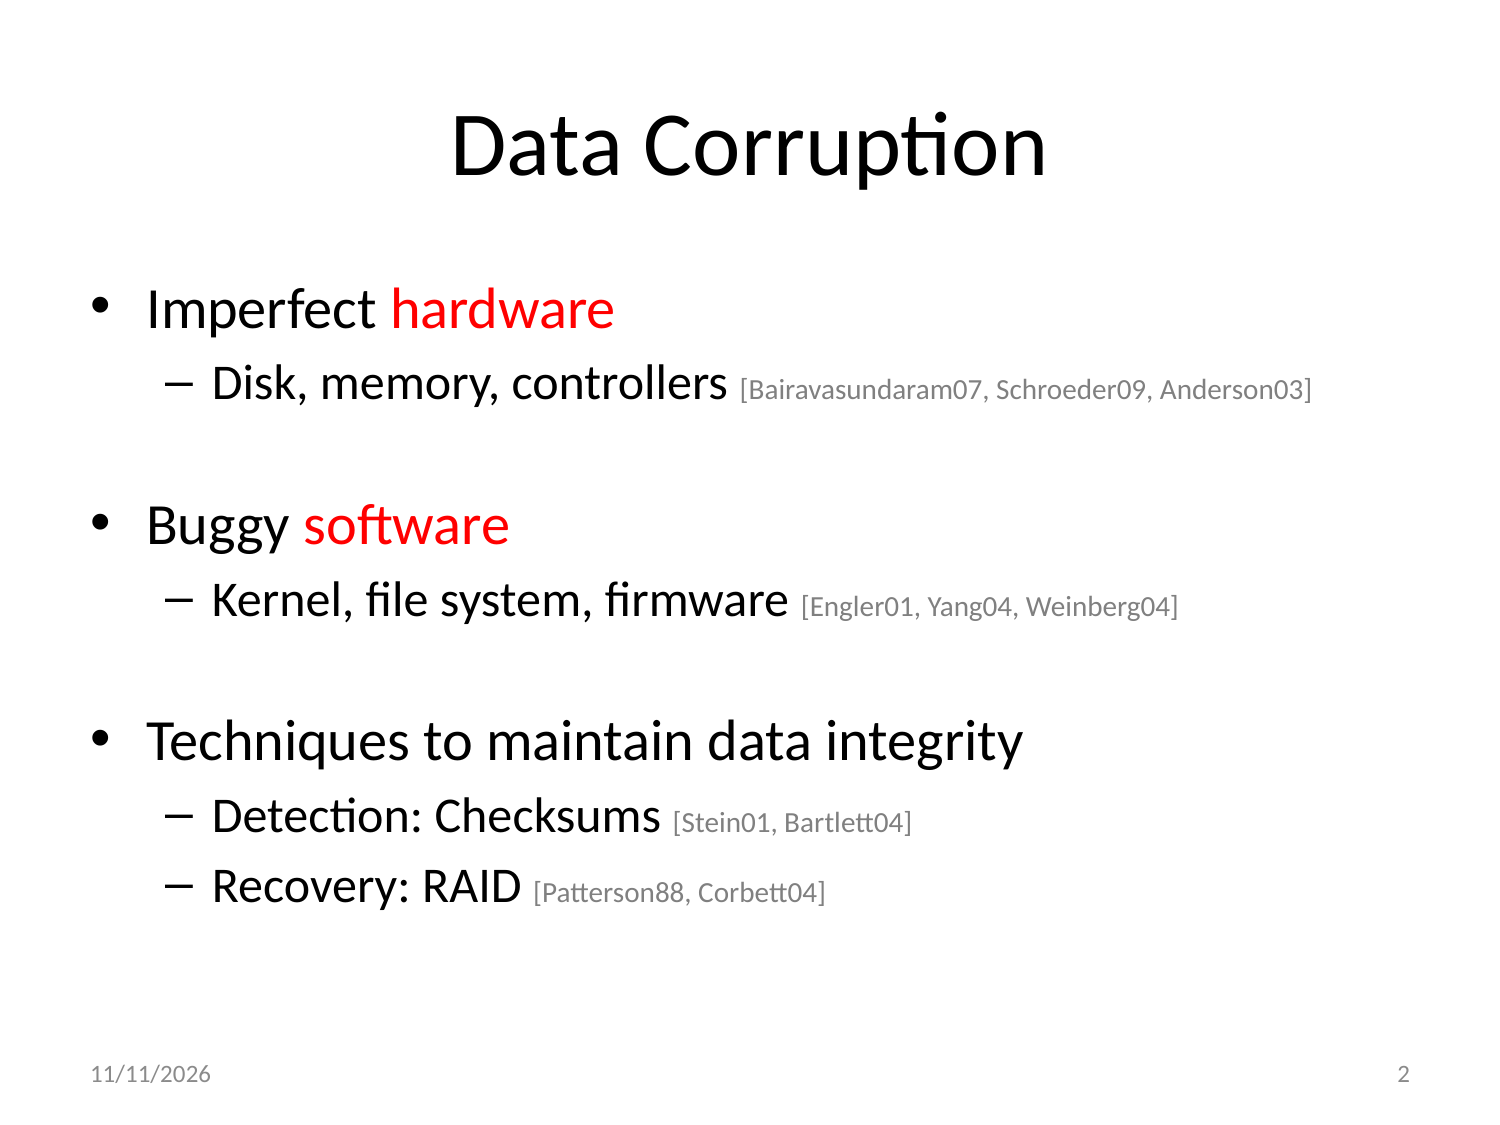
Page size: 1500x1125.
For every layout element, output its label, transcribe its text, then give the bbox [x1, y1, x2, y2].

list Imperfect hardware Disk, memory, controllers [Bairavasundaram07, Schroeder09, Anderson03] Buggy software Kernel, file system, firmware [Engler01, Yang04, Weinberg04] Techniques to maintain data integrity Detection: Checksums [Stein01, Bartlett04] Recovery: RAID [Patterson88, Corbett04] [75, 262, 1425, 1005]
slide_number 2 [1074, 1042, 1425, 1103]
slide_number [75, 1042, 425, 1103]
title Data Corruption [75, 45, 1425, 233]
